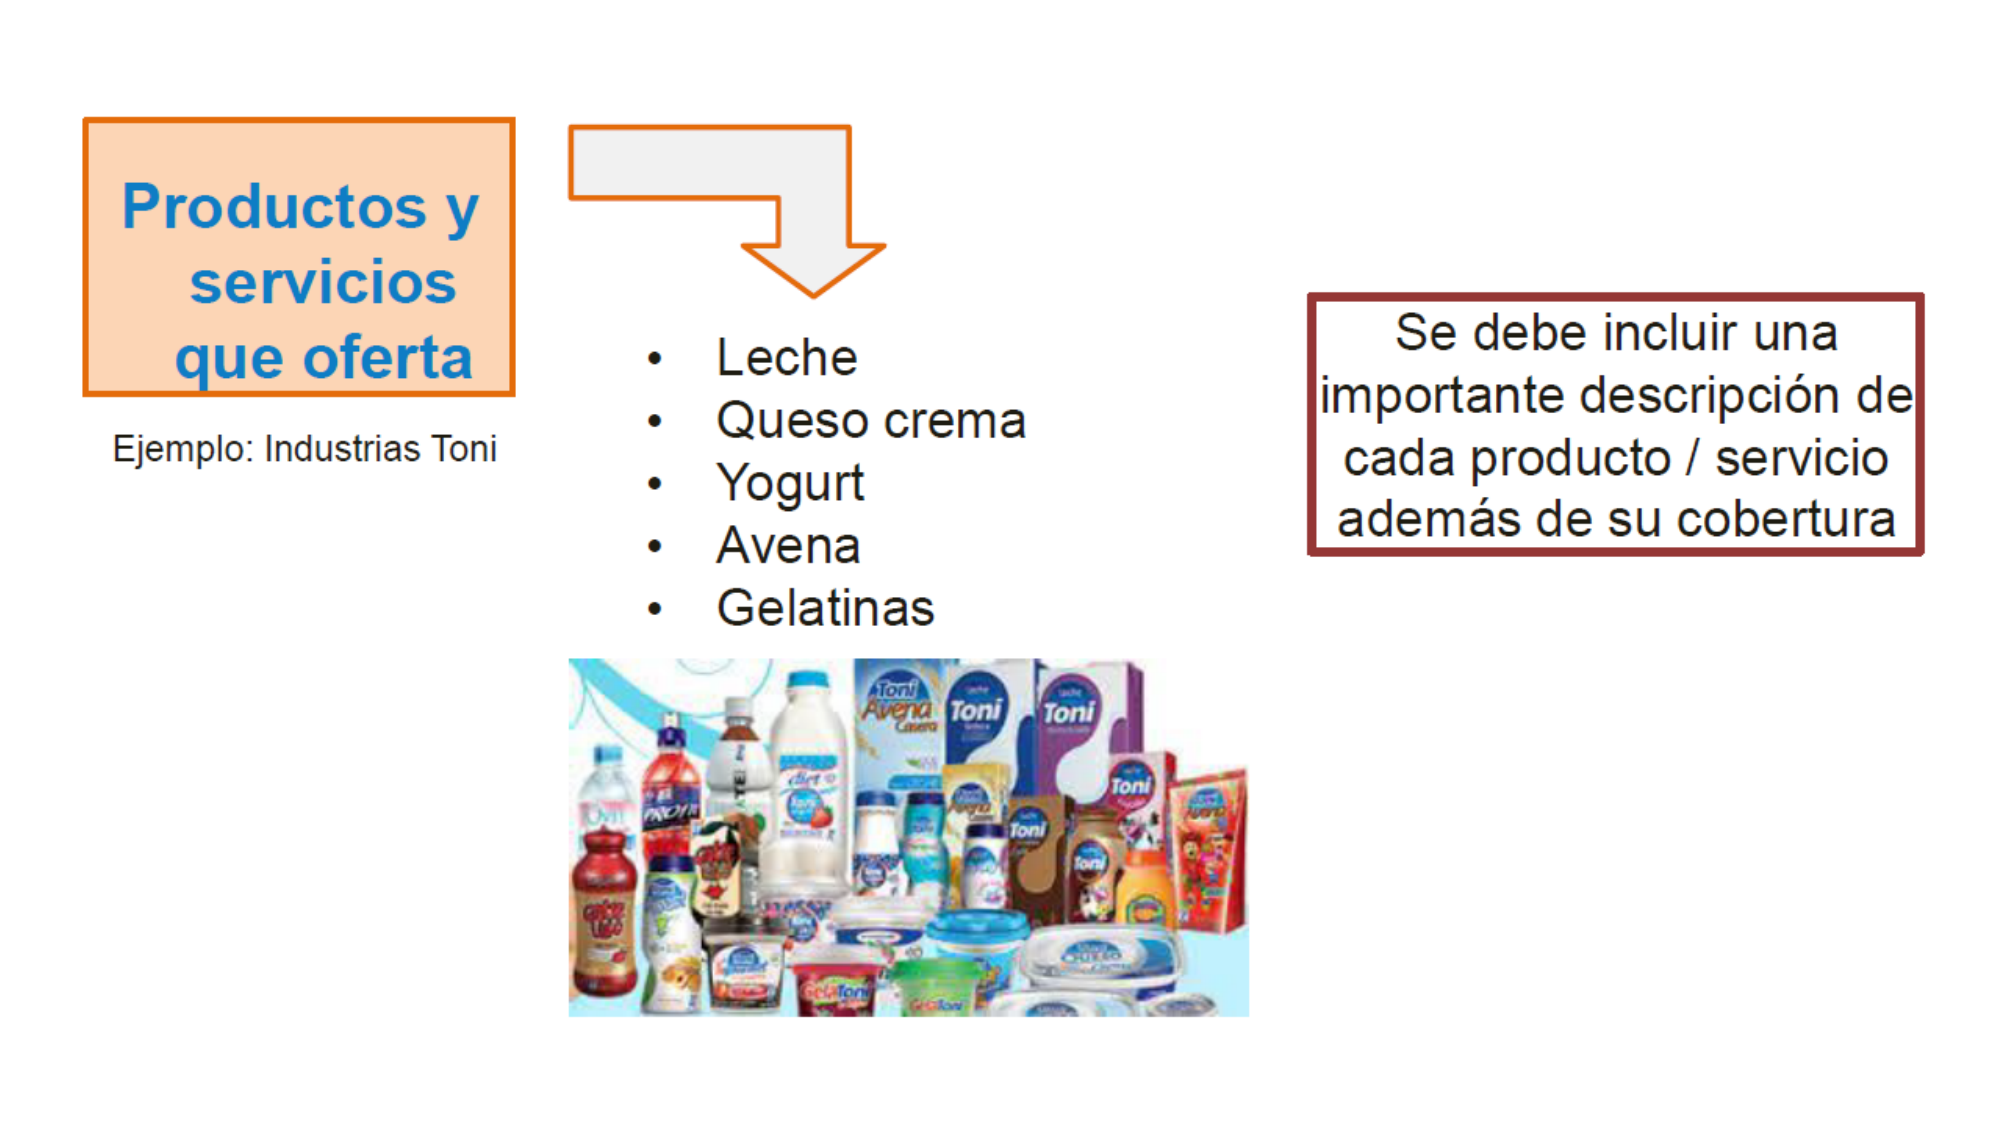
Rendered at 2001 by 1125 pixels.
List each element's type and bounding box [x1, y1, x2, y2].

picture [53, 89, 1947, 1036]
